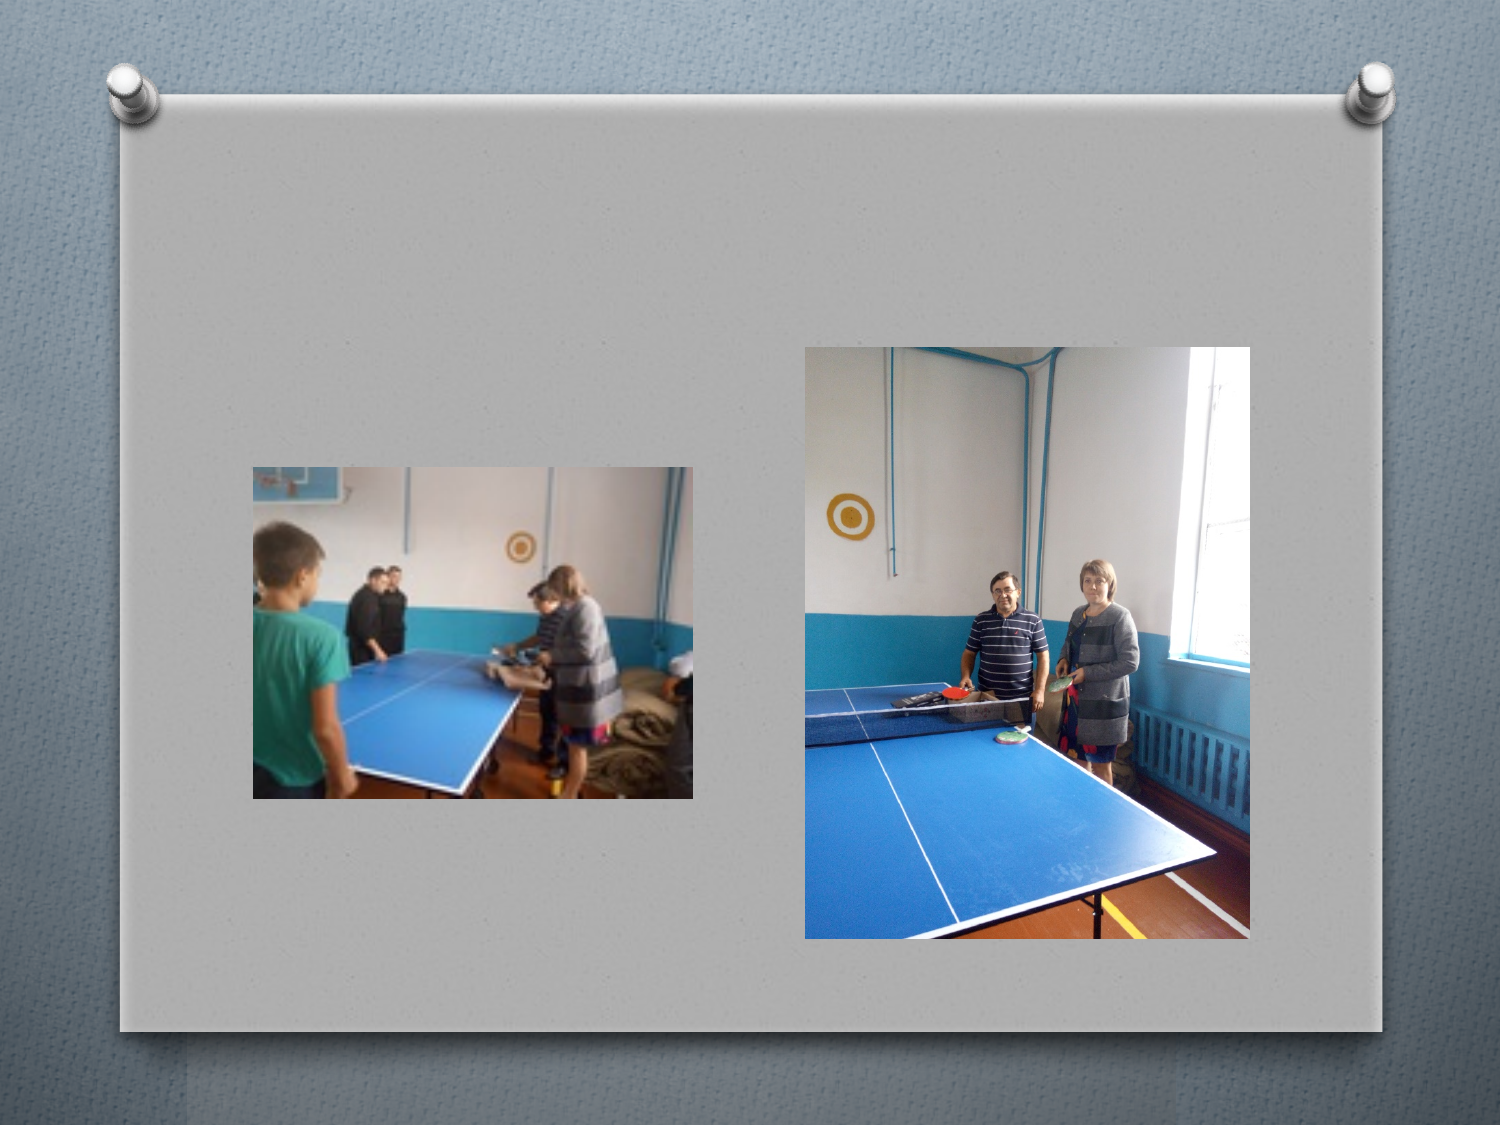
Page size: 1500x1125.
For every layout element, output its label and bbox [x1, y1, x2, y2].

picture [75, 29, 198, 153]
picture [1317, 35, 1439, 156]
list [805, 347, 1250, 940]
list [253, 467, 694, 799]
